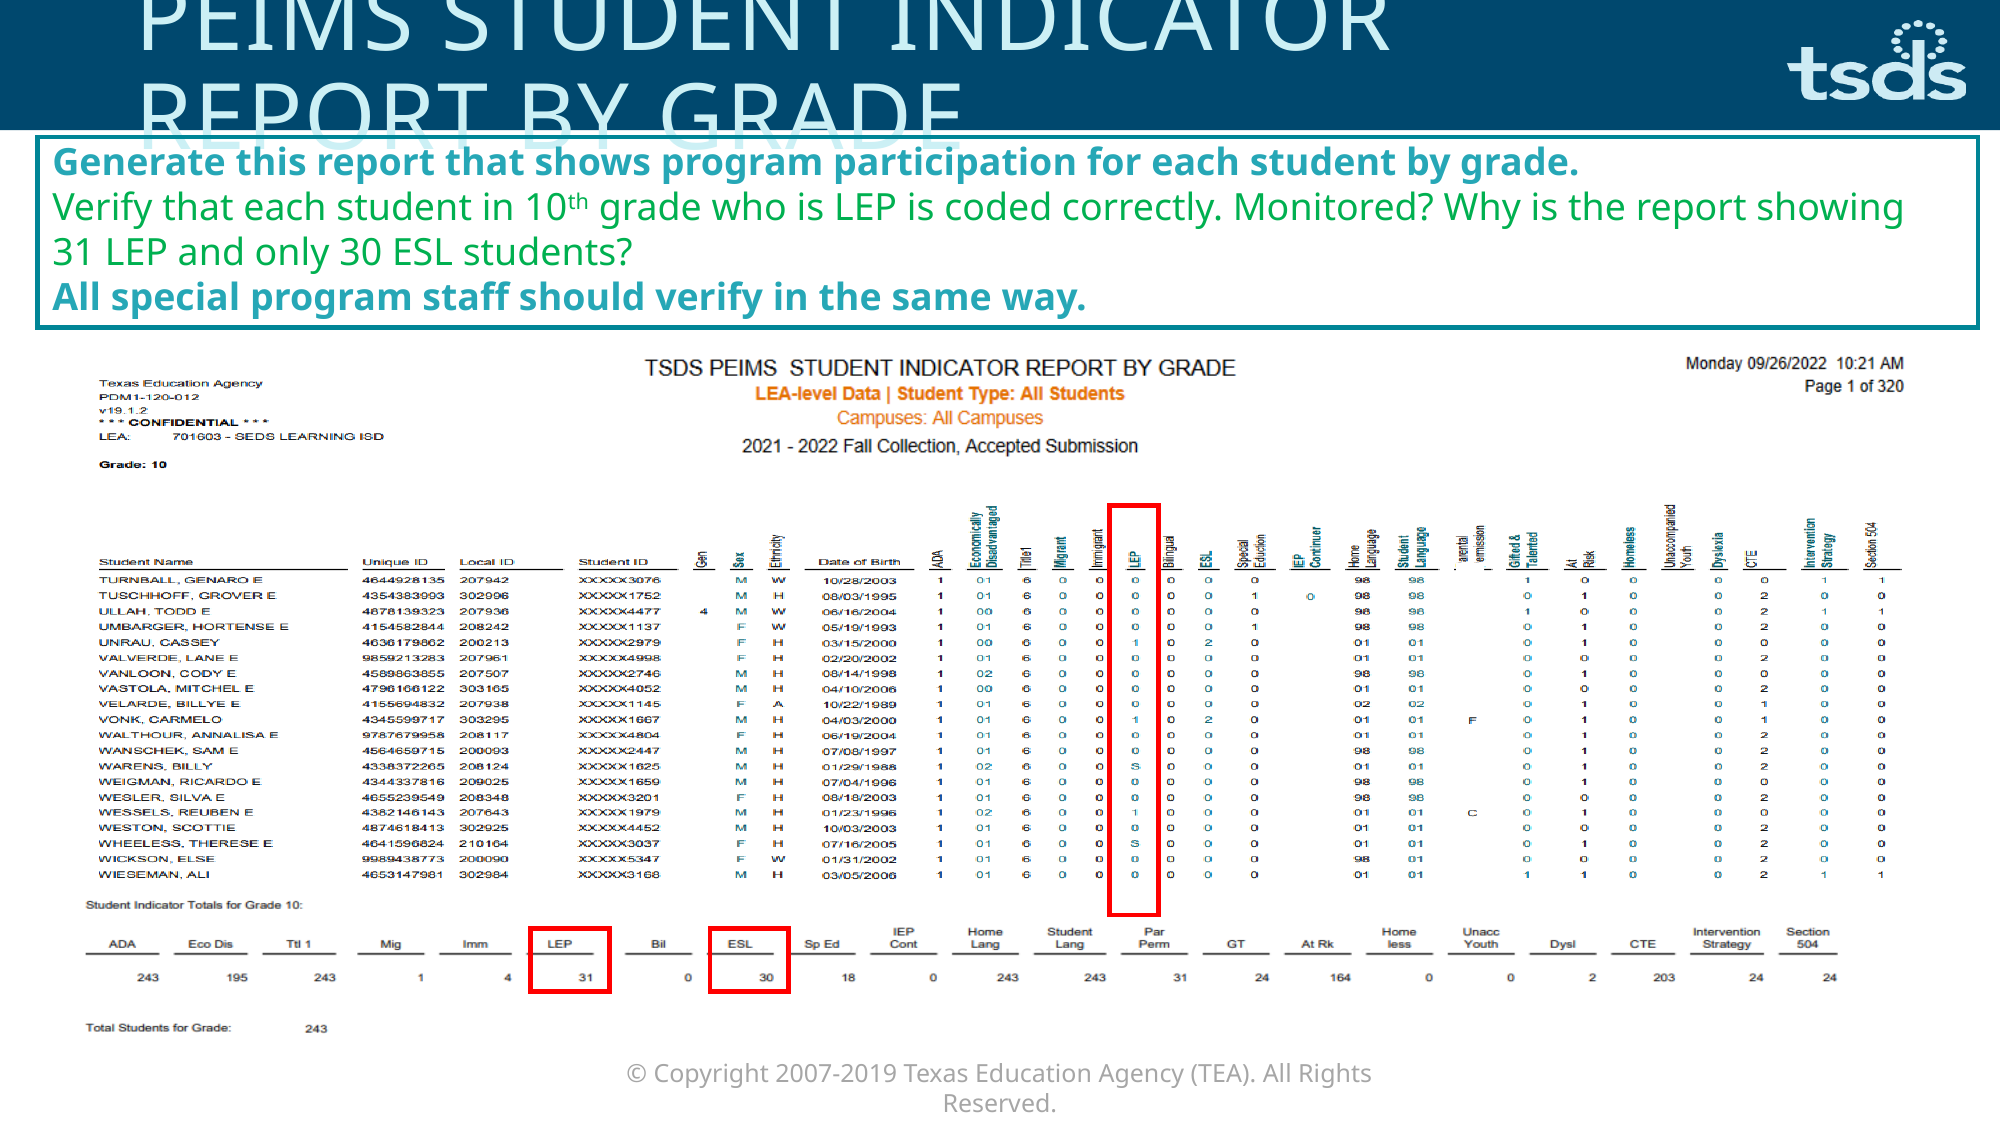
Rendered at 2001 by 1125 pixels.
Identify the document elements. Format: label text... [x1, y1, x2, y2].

title PEIMS student indicator report by grade [120, 5, 1721, 130]
picture [201, 0, 209, 5]
picture [1343, 0, 1351, 5]
picture [1002, 0, 1010, 5]
picture [941, 0, 951, 5]
picture [1894, 47, 1902, 52]
picture [369, 0, 377, 5]
picture [1186, 0, 1194, 5]
picture [1315, 0, 1324, 5]
picture [624, 0, 632, 5]
picture [665, 0, 674, 5]
picture [333, 0, 341, 5]
picture [693, 0, 701, 5]
picture [1936, 47, 1944, 52]
picture [757, 0, 767, 5]
picture [1873, 41, 1924, 99]
picture [298, 0, 306, 5]
picture [1939, 38, 1947, 44]
picture [72, 345, 1934, 1055]
picture [1831, 62, 1869, 99]
picture [1914, 21, 1922, 26]
picture [447, 0, 455, 5]
picture [144, 0, 152, 5]
picture [1043, 0, 1052, 5]
picture [1927, 23, 1934, 29]
picture [1102, 0, 1111, 5]
picture [1268, 0, 1277, 5]
picture [1902, 53, 1909, 59]
picture [1892, 38, 1900, 44]
picture [1929, 63, 1965, 99]
picture [1788, 48, 1826, 99]
text_box Generate this report that shows program participation for each student by grade. Verify that each student in 10th grade who is LEP is coded correctly. Monitored? Why is the report showing 31 LEP and only 30 ESL students? All special program staff should verify in the same way. [37, 130, 1963, 136]
text_box [36, 136, 1979, 329]
picture [1928, 53, 1935, 59]
